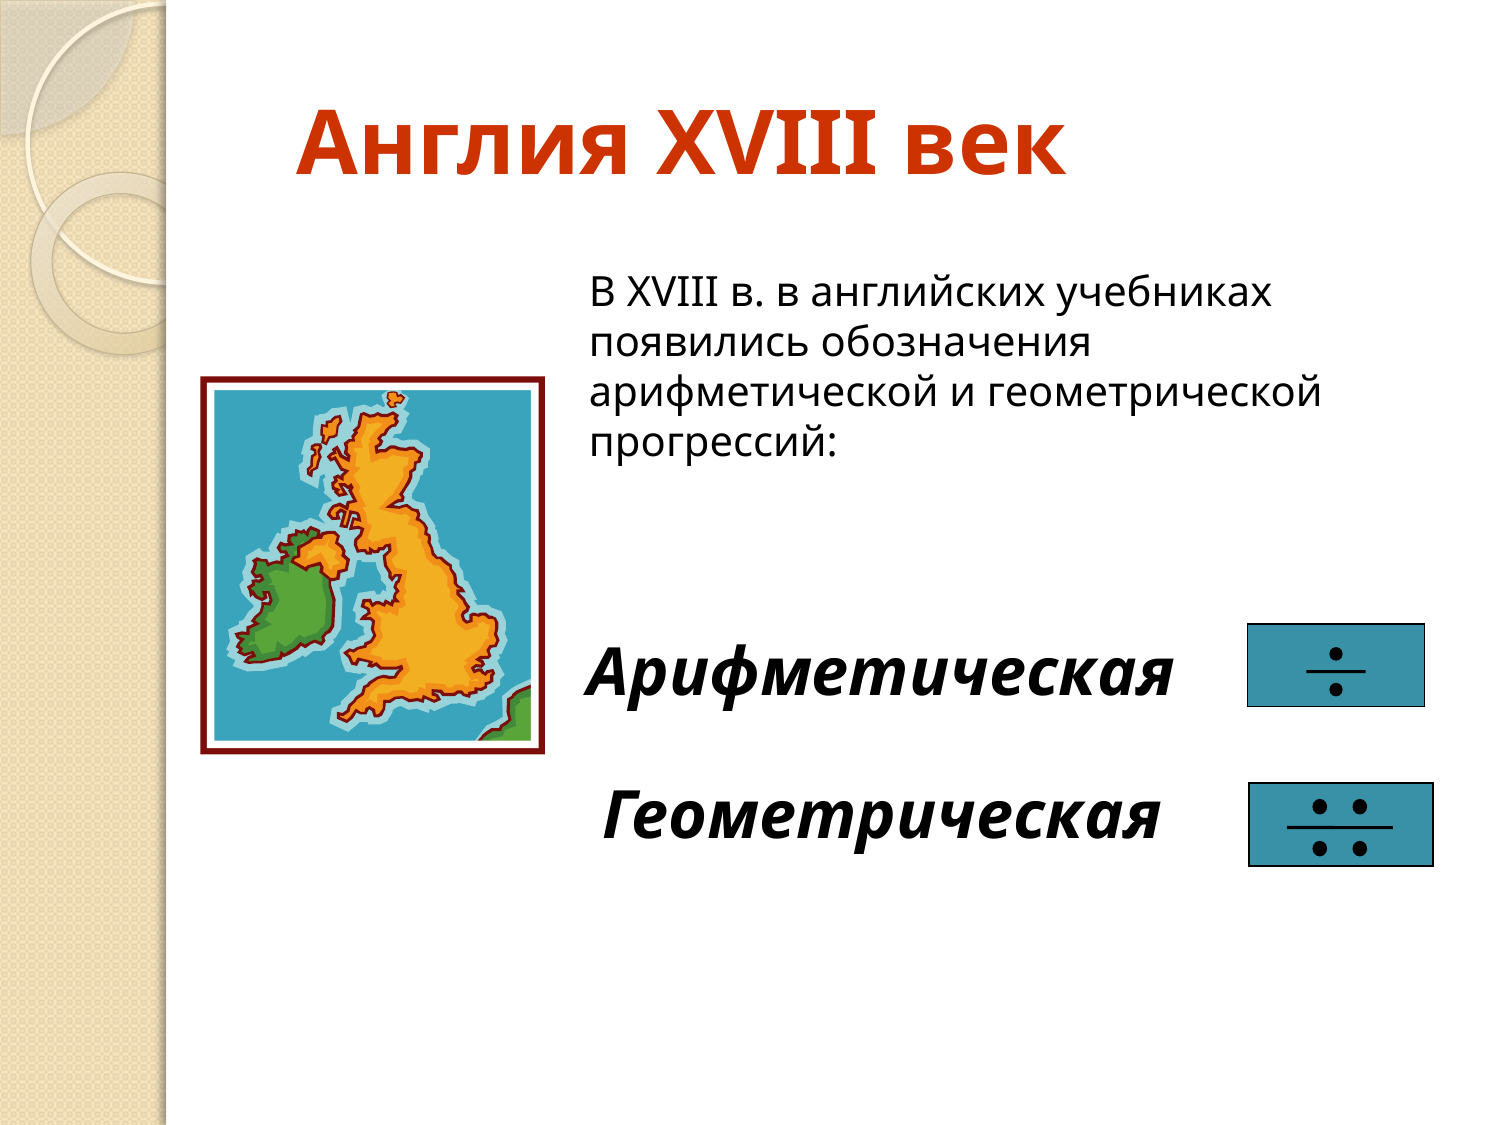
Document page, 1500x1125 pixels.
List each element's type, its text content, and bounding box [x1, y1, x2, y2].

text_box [573, 764, 1434, 867]
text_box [585, 620, 1461, 717]
picture [198, 374, 547, 756]
text_box В XVIII в. в английских учебниках появились обозначения арифметической и геометрической прогрессий: [574, 257, 1430, 473]
title Англия XVIII век [235, 45, 1466, 233]
